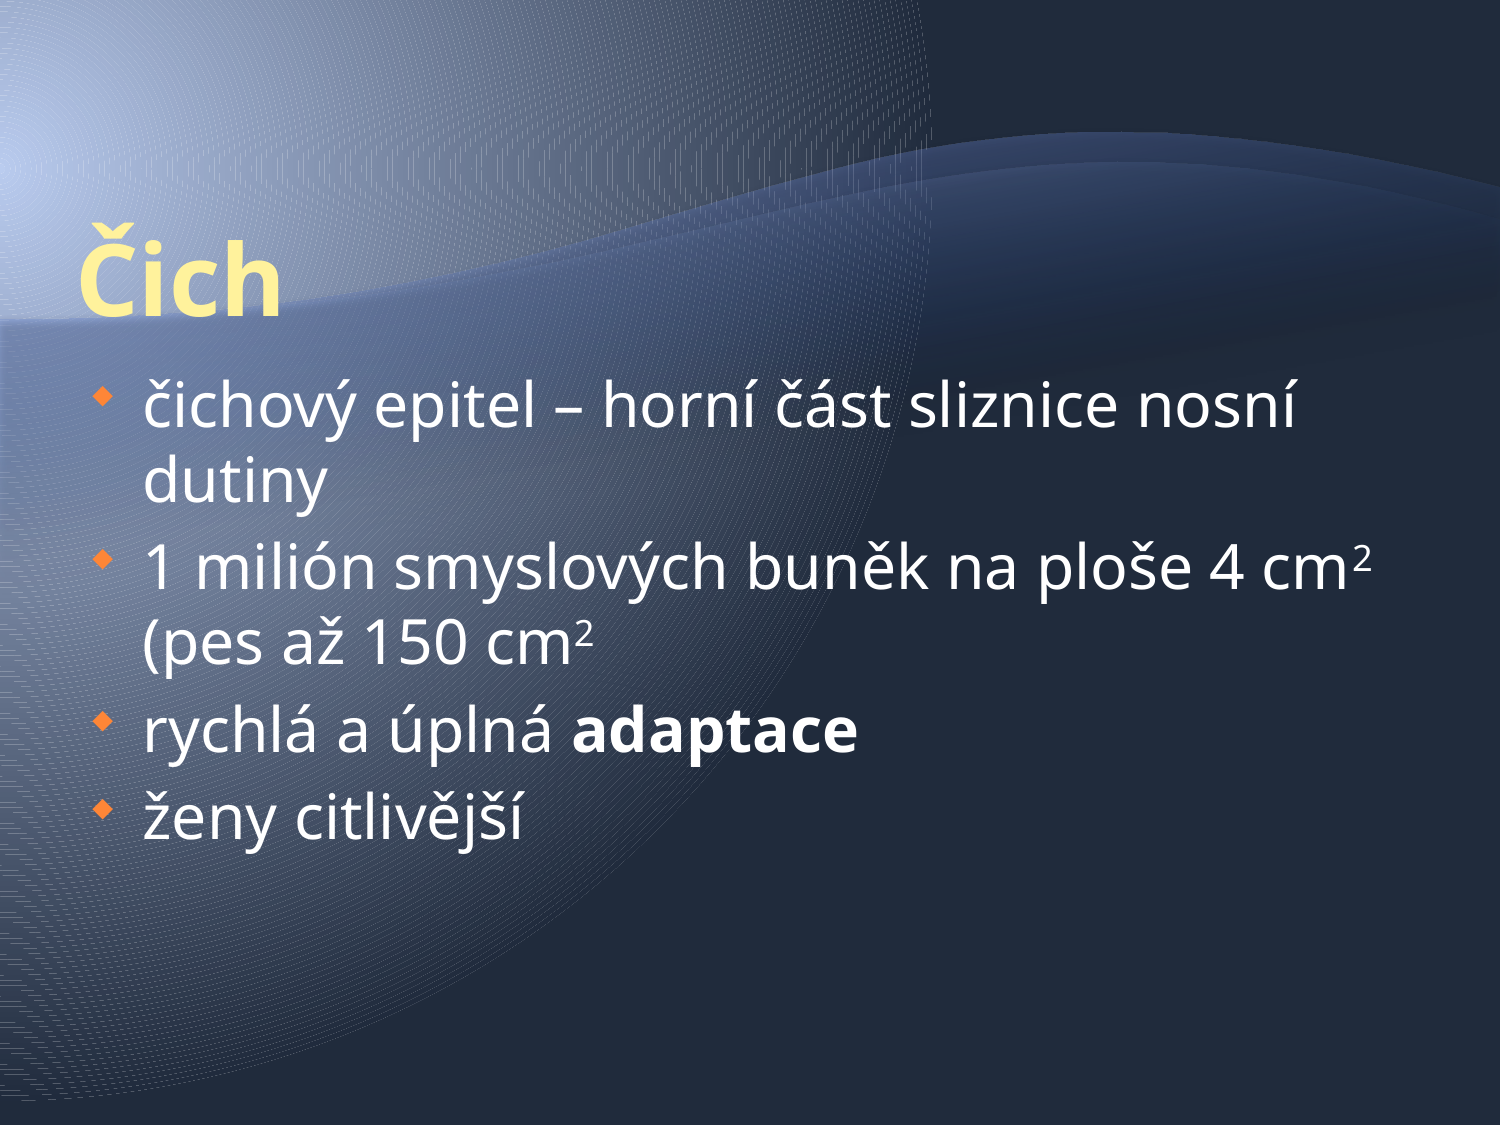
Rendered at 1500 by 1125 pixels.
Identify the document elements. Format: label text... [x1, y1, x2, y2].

title Čich [75, 87, 1425, 338]
list čichový epitel – horní část sliznice nosní dutiny 1 milión smyslových buněk na ploše 4 cm2 (pes až 150 cm2 rychlá a úplná adaptace ženy citlivější [75, 357, 1425, 1033]
